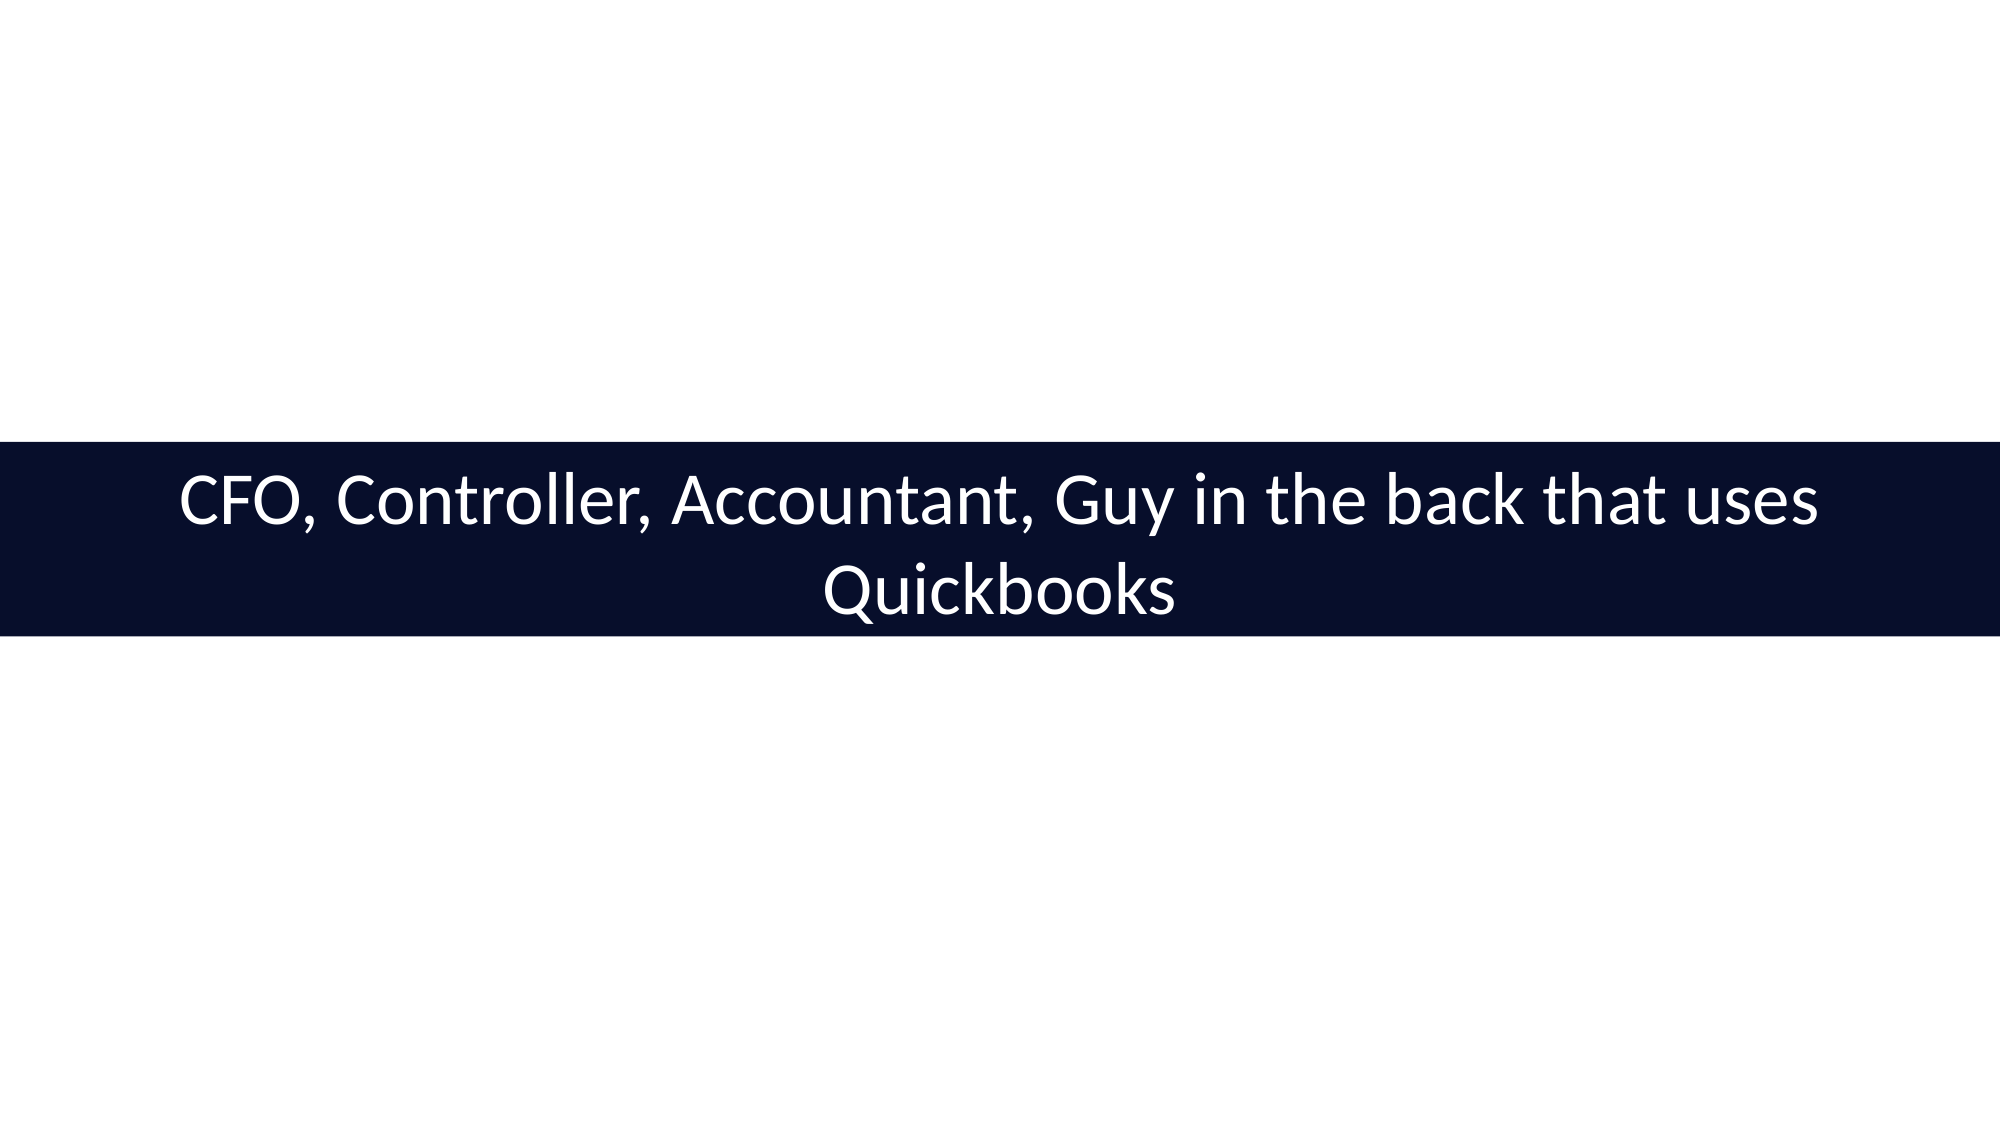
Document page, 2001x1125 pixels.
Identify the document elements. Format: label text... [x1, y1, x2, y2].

text_box CFO, Controller, Accountant, Guy in the back that uses Quickbooks [0, 441, 2000, 637]
